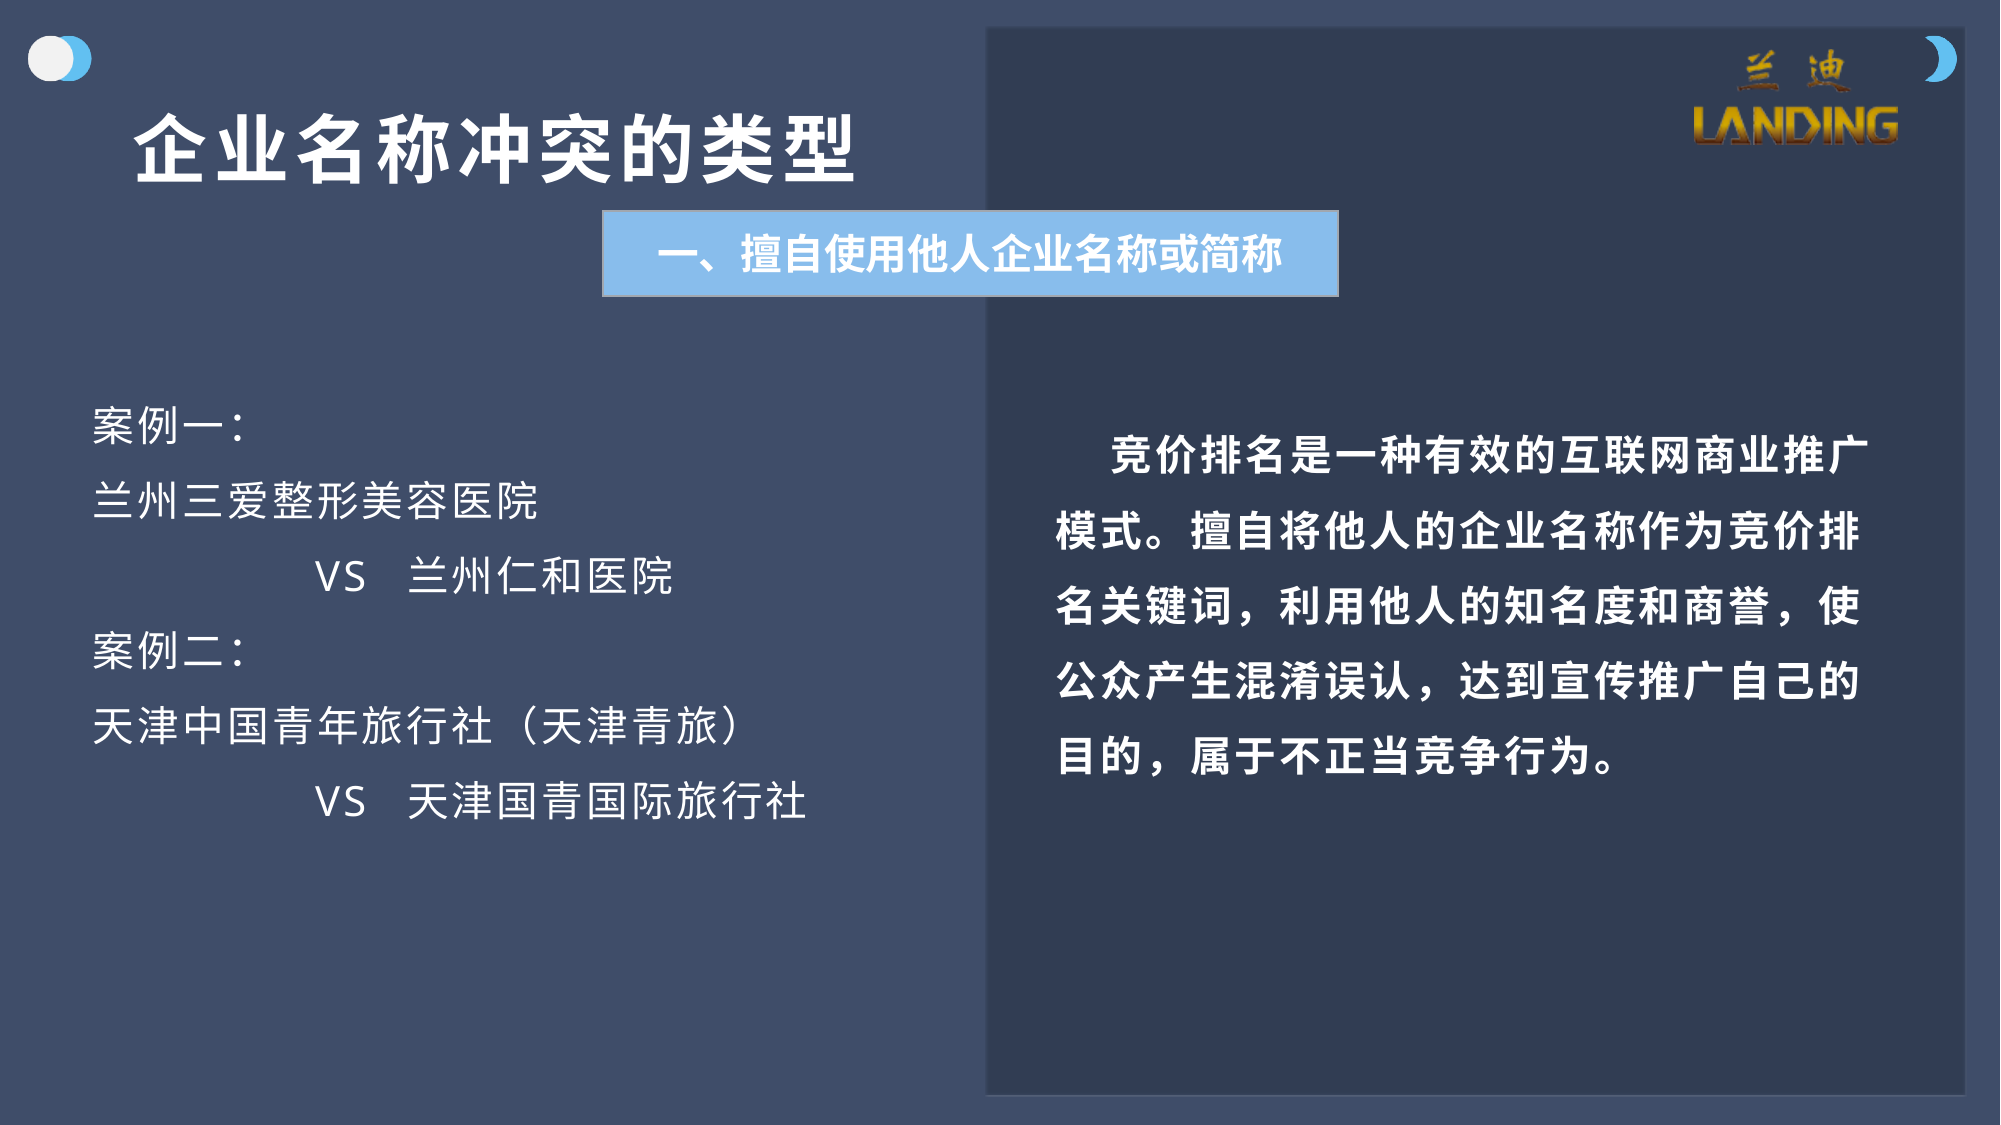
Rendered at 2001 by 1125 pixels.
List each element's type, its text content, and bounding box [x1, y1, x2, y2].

text_box 竞价排名是一种有效的互联网商业推广模式。擅自将他人的企业名称作为竞价排名关键词，利用他人的知名度和商誉，使公众产生混淆误认，达到宣传推广自己的目的，属于不正当竞争行为。 [1040, 337, 1913, 788]
picture [0, 0, 119, 119]
text_box [988, 29, 1881, 94]
text_box 案例一： 兰州三爱整形美容医院 VS 兰州仁和医院 案例二： 天津中国青年旅行社（天津青旅） VS 天津国青国际旅行社 [78, 367, 892, 833]
picture [1694, 0, 2000, 146]
text_box 企业名称冲突的类型 [118, 94, 1918, 211]
text_box [988, 118, 1965, 1094]
text_box 一、擅自使用他人企业名称或简称 [602, 210, 1339, 297]
